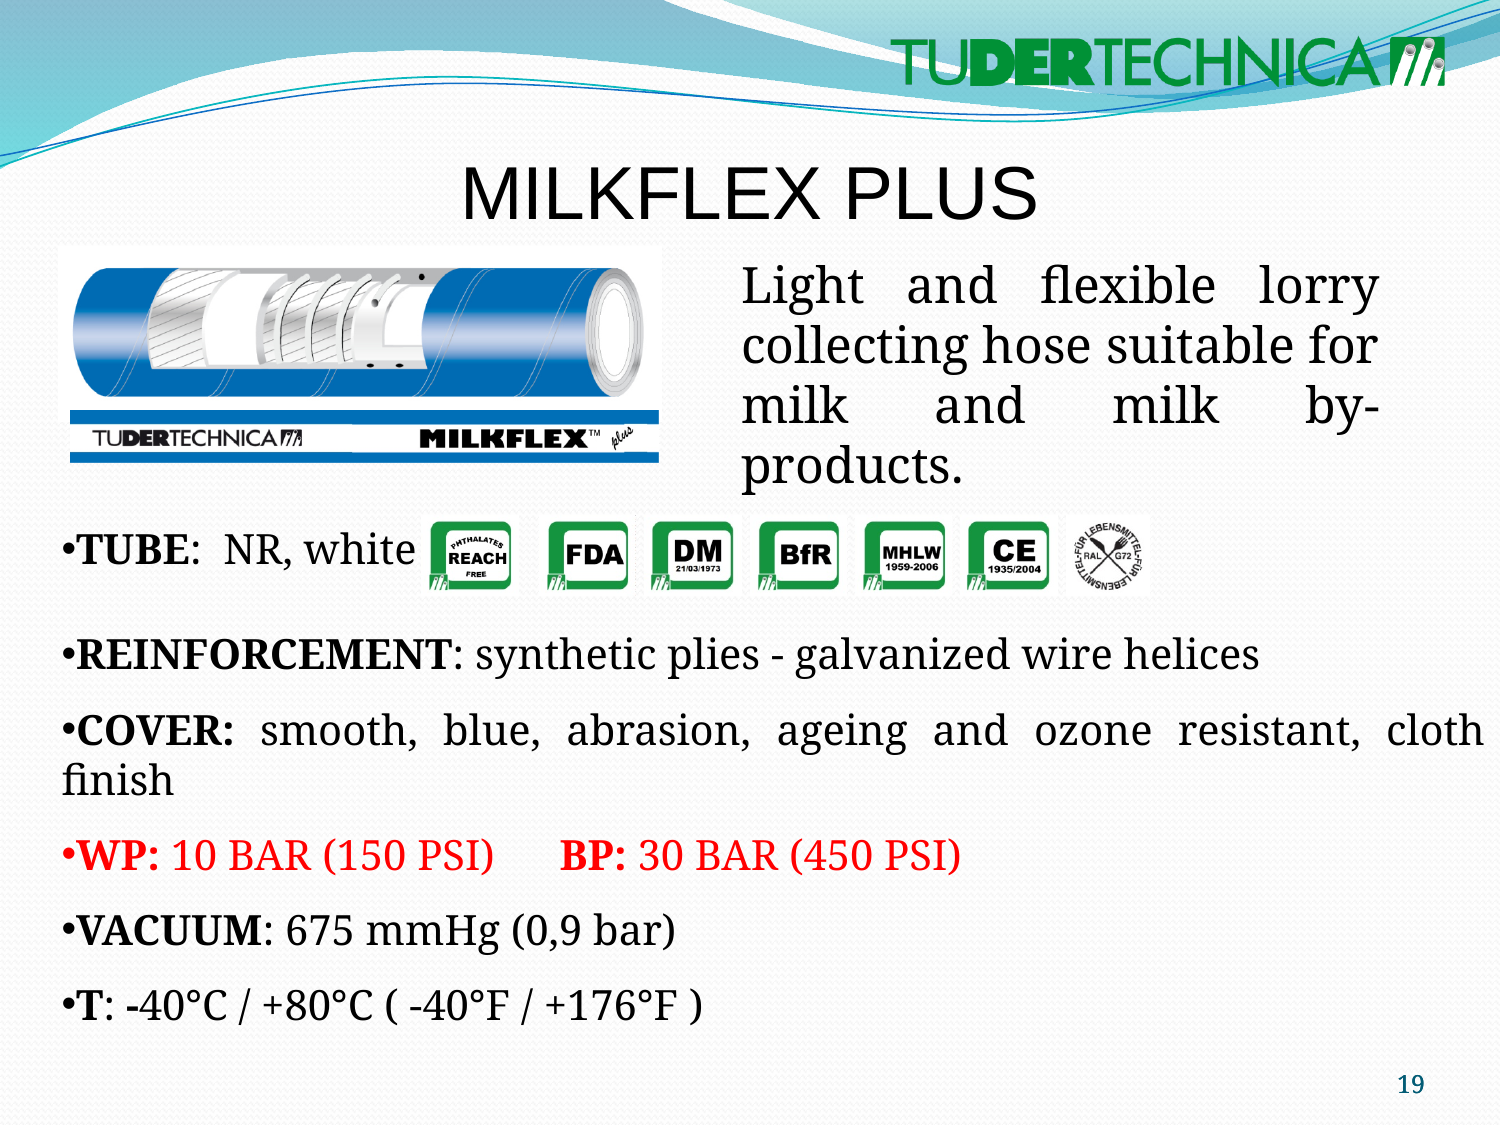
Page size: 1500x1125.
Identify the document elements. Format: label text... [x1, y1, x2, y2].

text_box TUBE: NR, white [46, 515, 421, 581]
picture [58, 245, 662, 463]
text_box 19 [1299, 1042, 1425, 1103]
table_cell 1,37 [414, 516, 421, 581]
picture [644, 515, 742, 596]
text_box Light and flexible lorry collecting hose suitable for milk and milk by-products. [726, 246, 1395, 501]
picture [890, 34, 1445, 87]
picture [421, 515, 519, 596]
picture [749, 515, 847, 596]
picture [1066, 515, 1150, 596]
picture [960, 515, 1058, 596]
picture [855, 515, 953, 596]
picture [538, 515, 637, 596]
text_box REINFORCEMENT: synthetic plies - galvanized wire helices COVER: smooth, blue, abrasion, ageing and ozone resistant, cloth finish WP: 10 BAR (150 PSI) BP: 30 BAR (450 PSI) VACUUM: 675 mmHg (0,9 bar) T: -40°C / +80°C ( -40°F / +176°F ) [46, 621, 1500, 1037]
text_box MILKFLEX PLUS [0, 105, 1500, 235]
